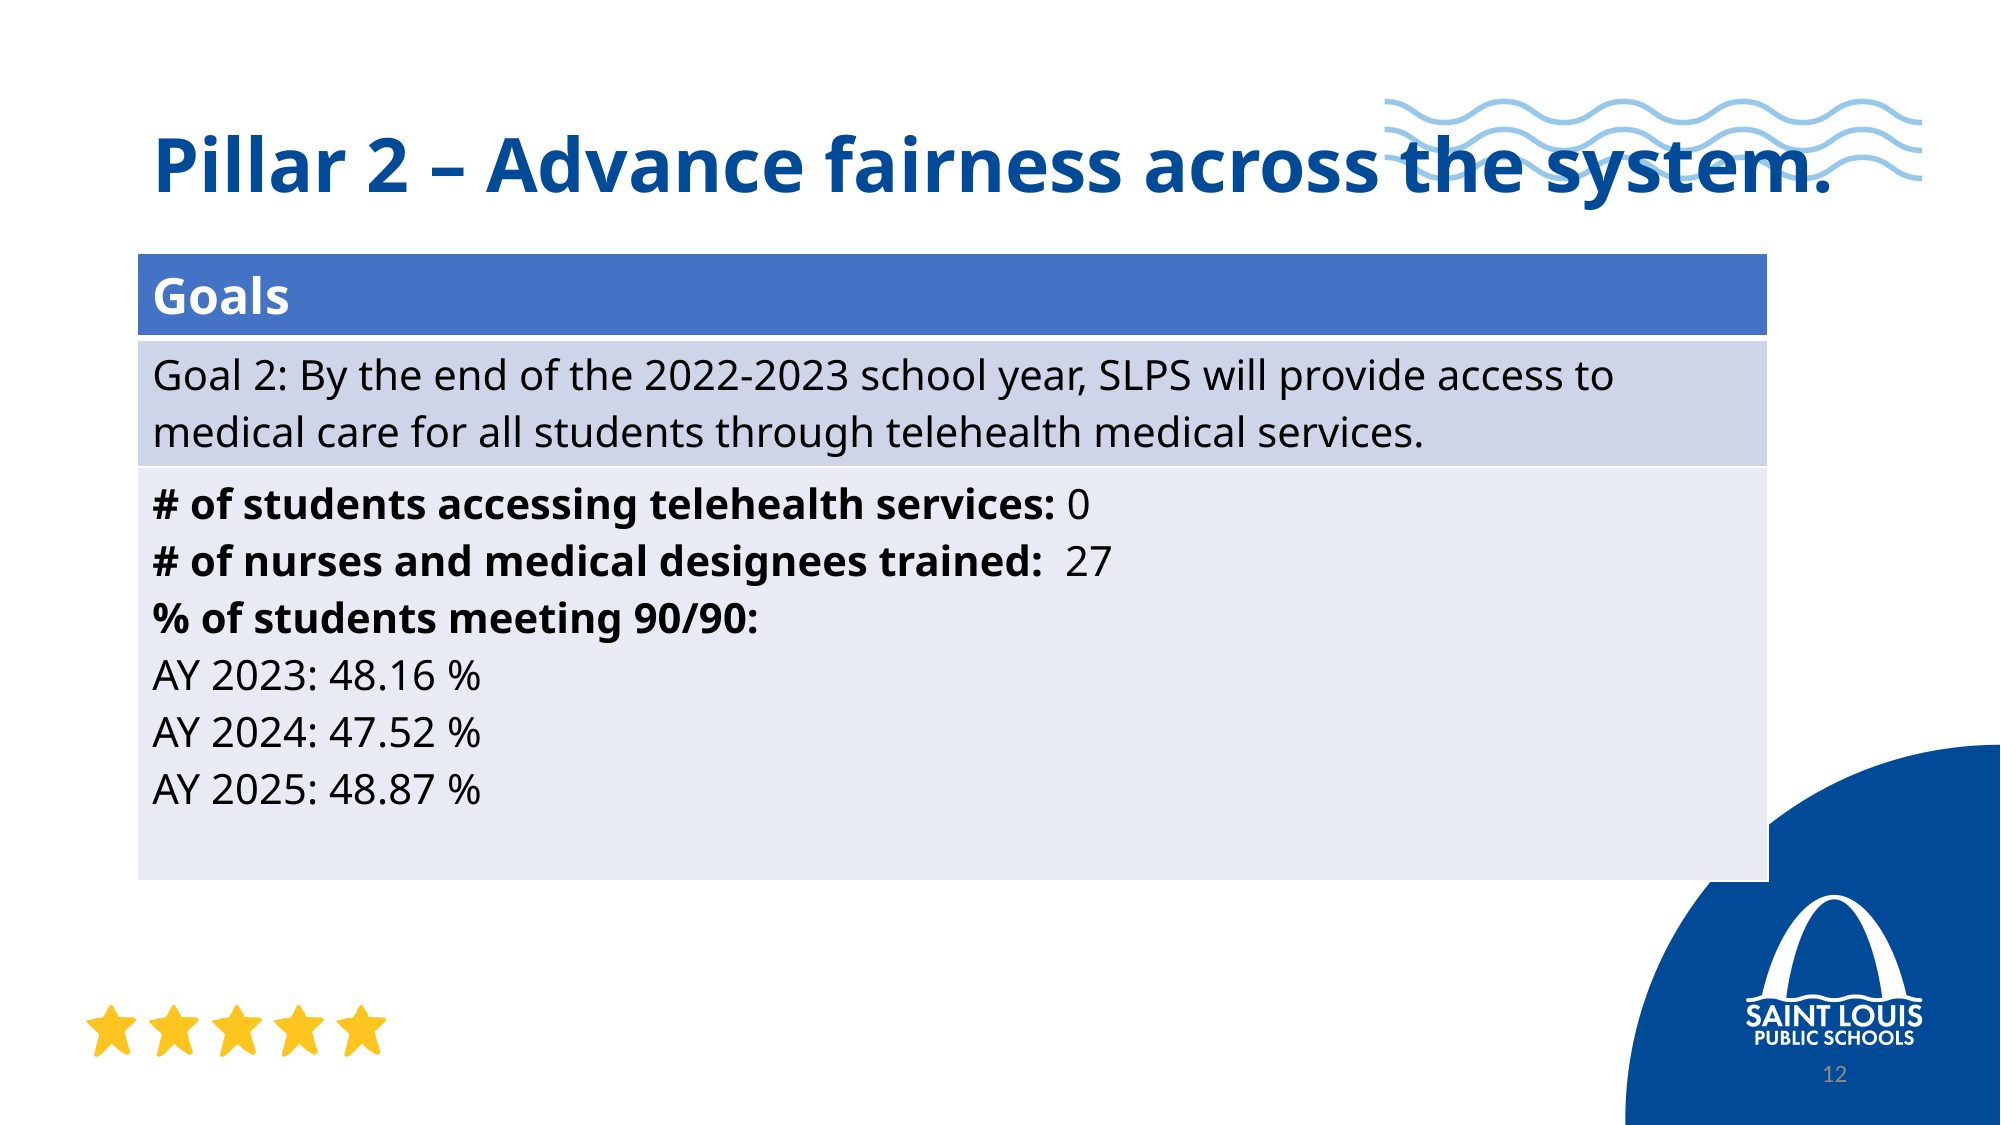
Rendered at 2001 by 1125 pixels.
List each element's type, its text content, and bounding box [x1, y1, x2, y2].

table_cell # of students accessing telehealth services: 0 # of nurses and medical designees trained: 27 % of students meeting 90/90: AY 2023: 48.16 % AY 2024: 47.52 % AY 2025: 48.87 % [138, 468, 1767, 880]
picture [0, 0, 2000, 1125]
slide_number 12 [1412, 1042, 1863, 1103]
table_cell Goal 2: By the end of the 2022-2023 school year, SLPS will provide access to medical care for all students through telehealth medical services. [138, 341, 1767, 466]
title Pillar 2 – Advance fairness across the system. [137, 59, 1863, 278]
table_header Goals [138, 254, 1767, 335]
